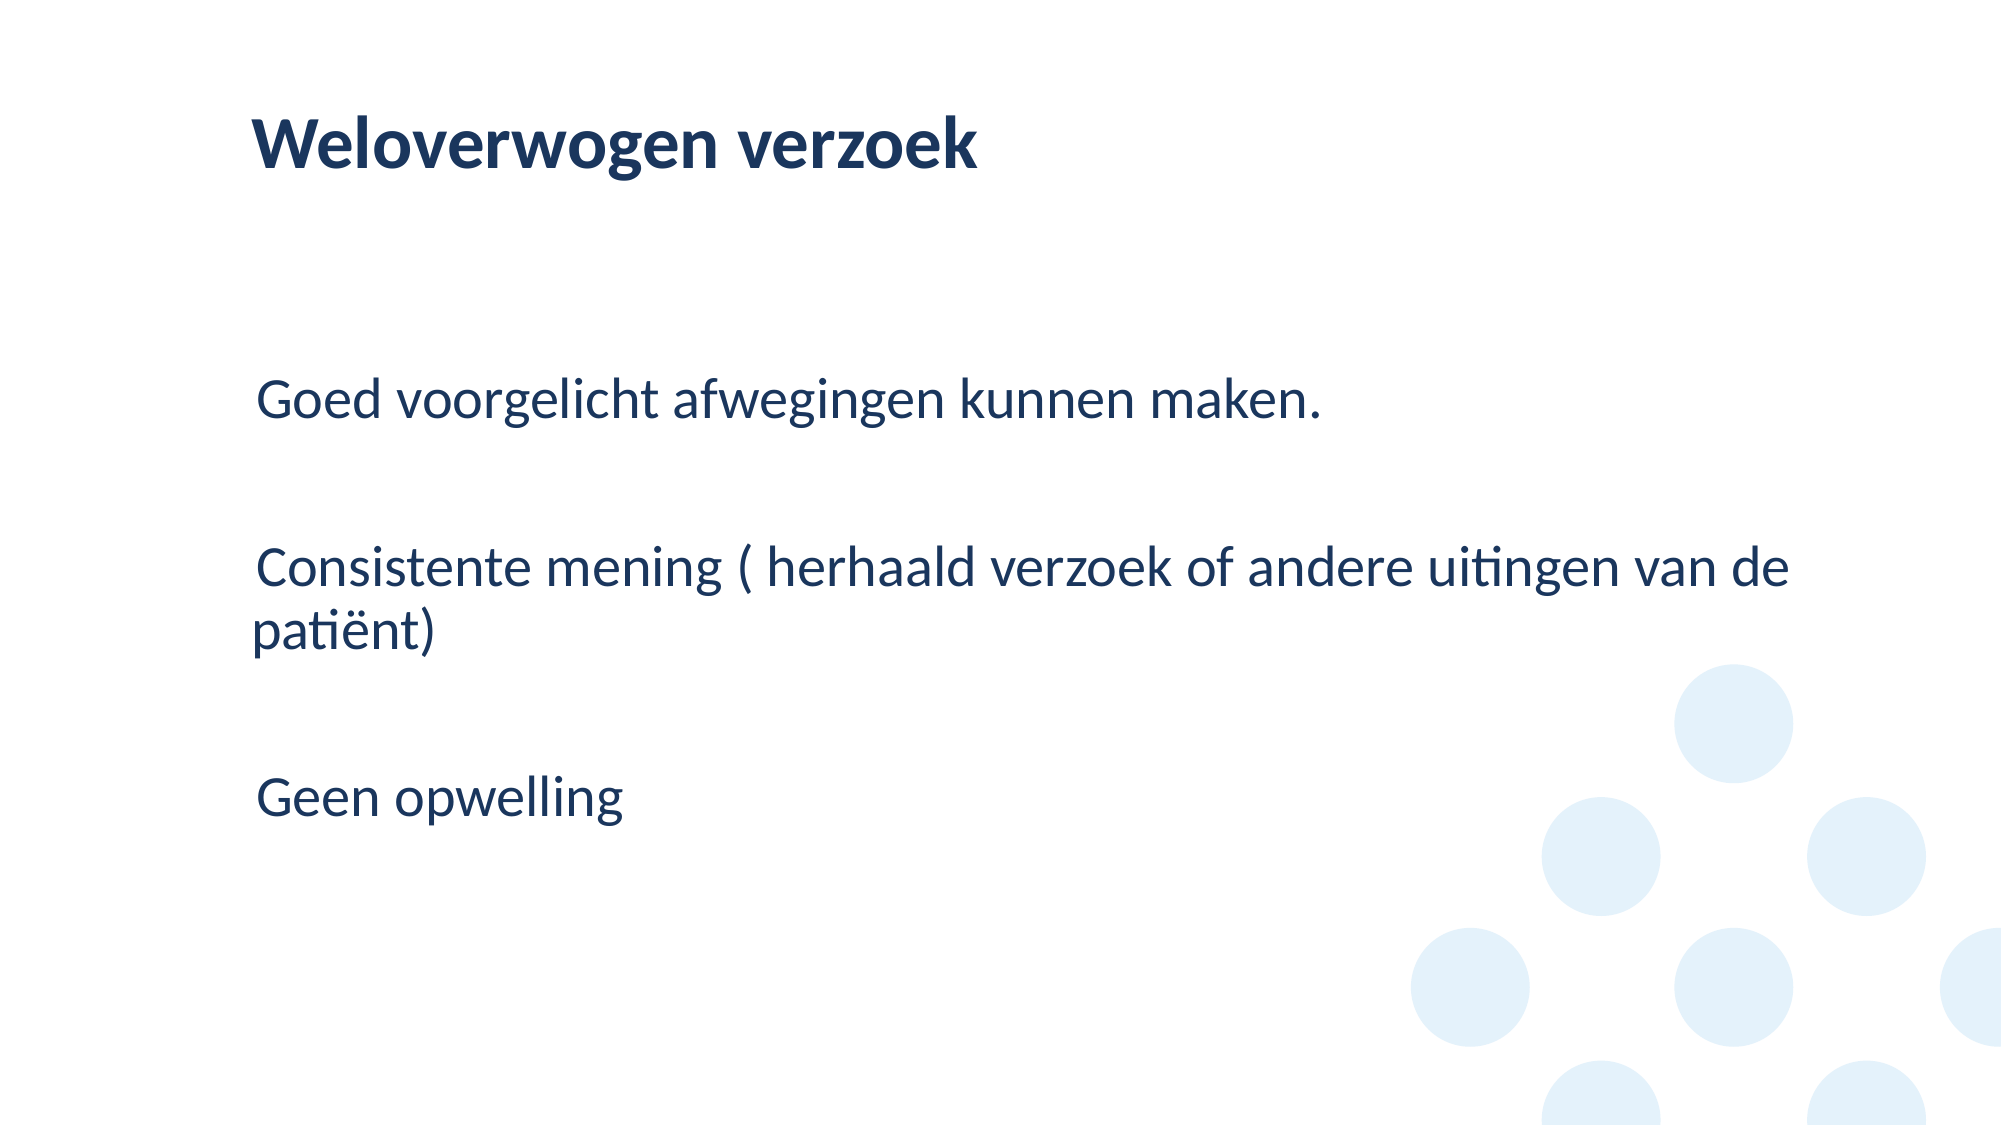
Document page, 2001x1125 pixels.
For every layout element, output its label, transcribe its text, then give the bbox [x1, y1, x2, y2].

list Goed voorgelicht afwegingen kunnen maken. Consistente mening ( herhaald verzoek of andere uitingen van de patiënt) Geen opwelling [250, 277, 1976, 992]
title Weloverwogen verzoek [250, 103, 1976, 277]
